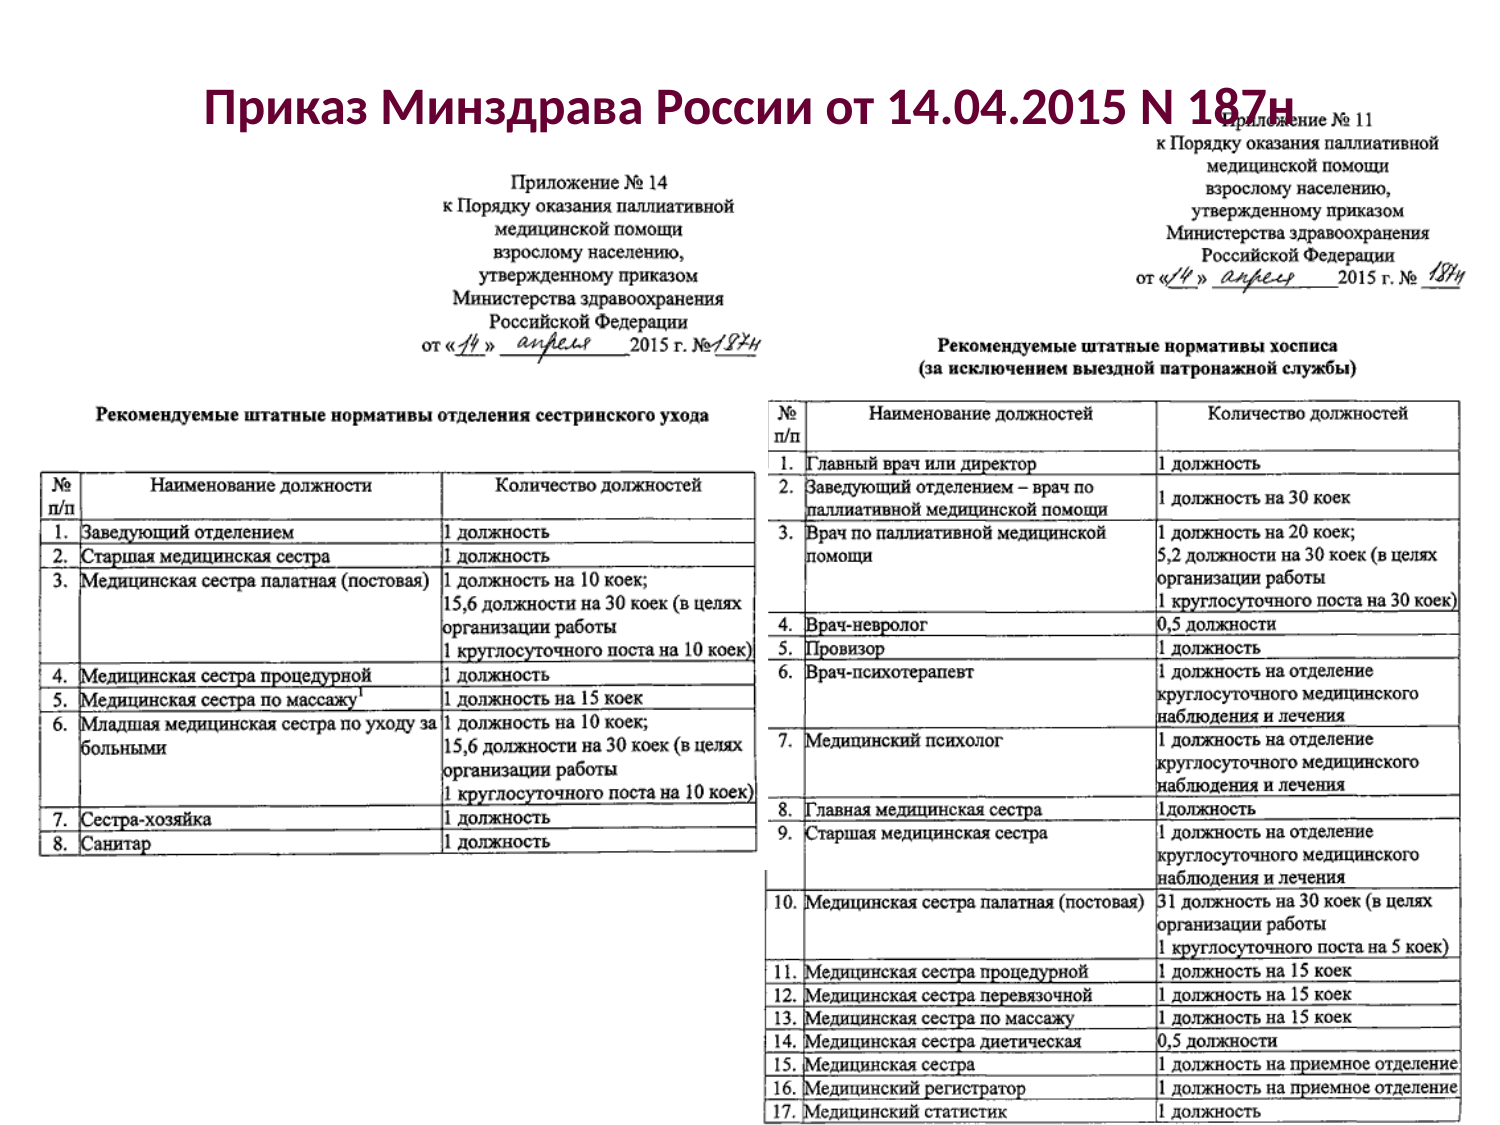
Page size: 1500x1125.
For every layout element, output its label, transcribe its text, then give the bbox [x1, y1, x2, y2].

picture [29, 108, 1469, 1125]
text_box Приказ Минздрава России от 14.04.2015 N 187н [74, 45, 1425, 159]
